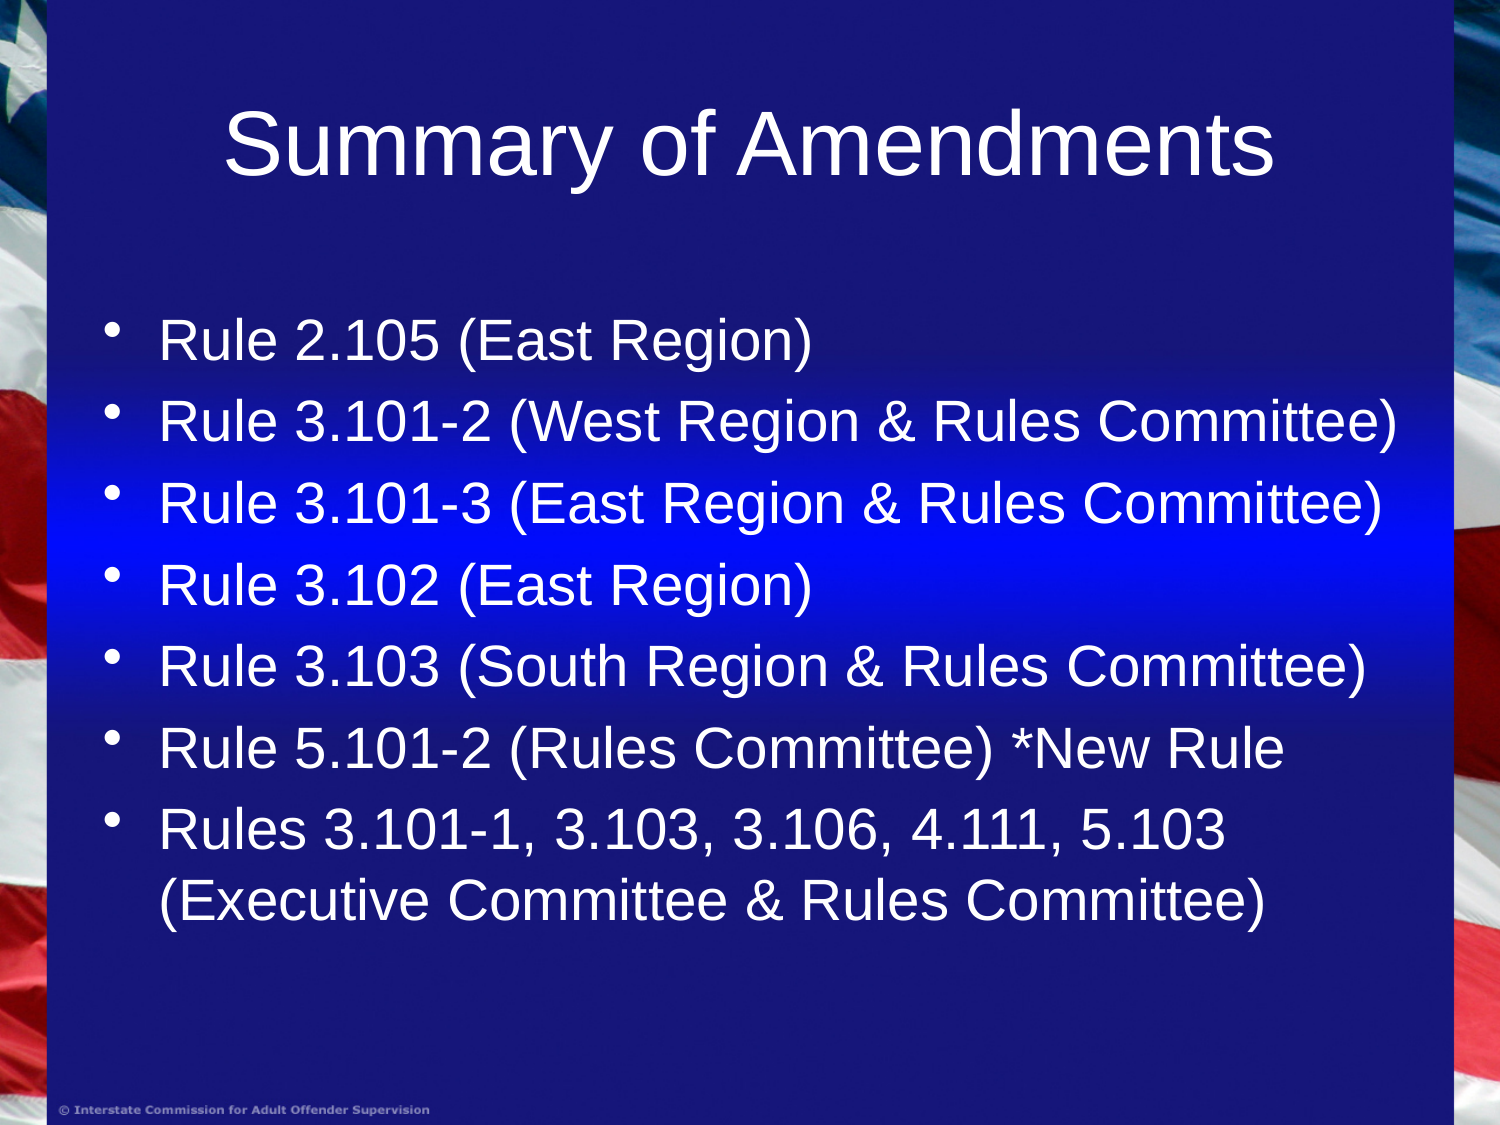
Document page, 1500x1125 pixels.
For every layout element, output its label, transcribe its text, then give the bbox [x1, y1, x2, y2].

list Rule 2.105 (East Region) Rule 3.101-2 (West Region & Rules Committee) Rule 3.101-3 (East Region & Rules Committee) Rule 3.102 (East Region) Rule 3.103 (South Region & Rules Committee) Rule 5.101-2 (Rules Committee) *New Rule Rules 3.101-1, 3.103, 3.106, 4.111, 5.103 (Executive Committee & Rules Committee) [87, 212, 1438, 956]
title Summary of Amendments [74, 44, 1426, 233]
picture [0, 0, 1500, 1125]
